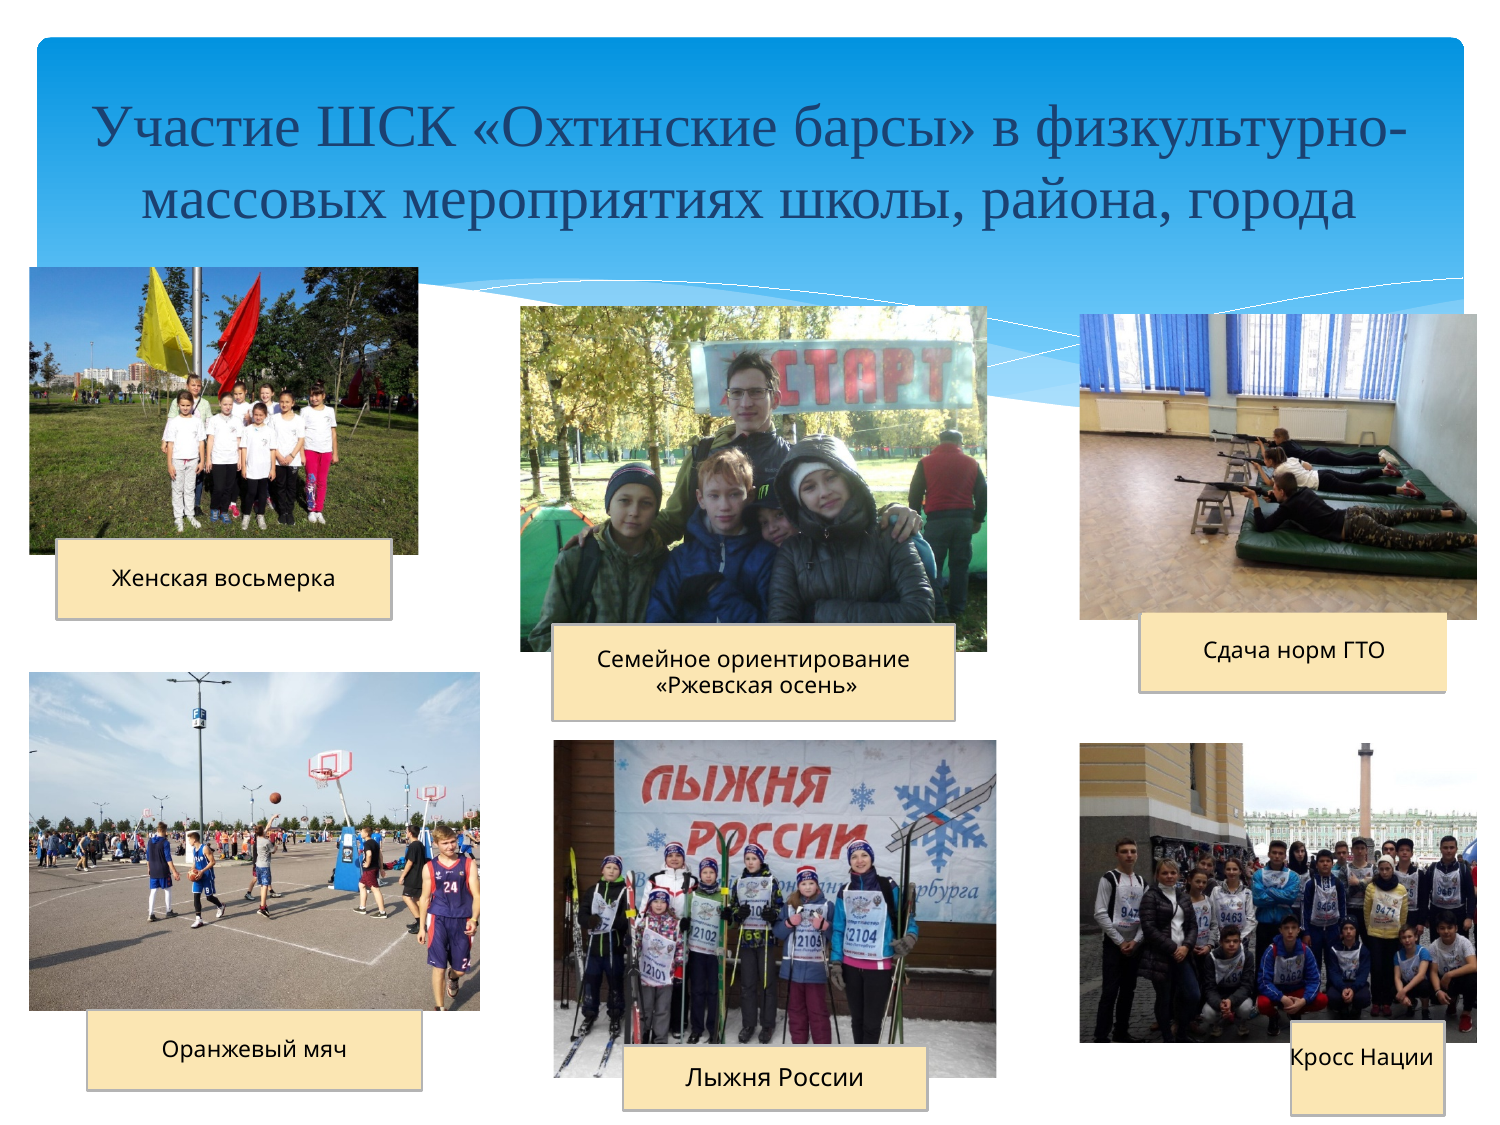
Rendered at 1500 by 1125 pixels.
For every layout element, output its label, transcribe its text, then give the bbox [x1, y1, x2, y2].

text_box [29, 267, 419, 555]
text_box [1079, 314, 1477, 620]
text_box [56, 538, 392, 620]
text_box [622, 1045, 928, 1111]
text_box [1079, 743, 1477, 1043]
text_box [1151, 1019, 1500, 1116]
text_box [553, 740, 997, 1078]
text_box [1139, 612, 1448, 693]
text_box [520, 306, 988, 652]
picture [29, 672, 480, 1011]
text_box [552, 624, 956, 722]
title Участие ШСК «Охтинские барсы» в физкультурно-массовых мероприятиях школы, района, города [75, 55, 1425, 261]
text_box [86, 1009, 423, 1091]
